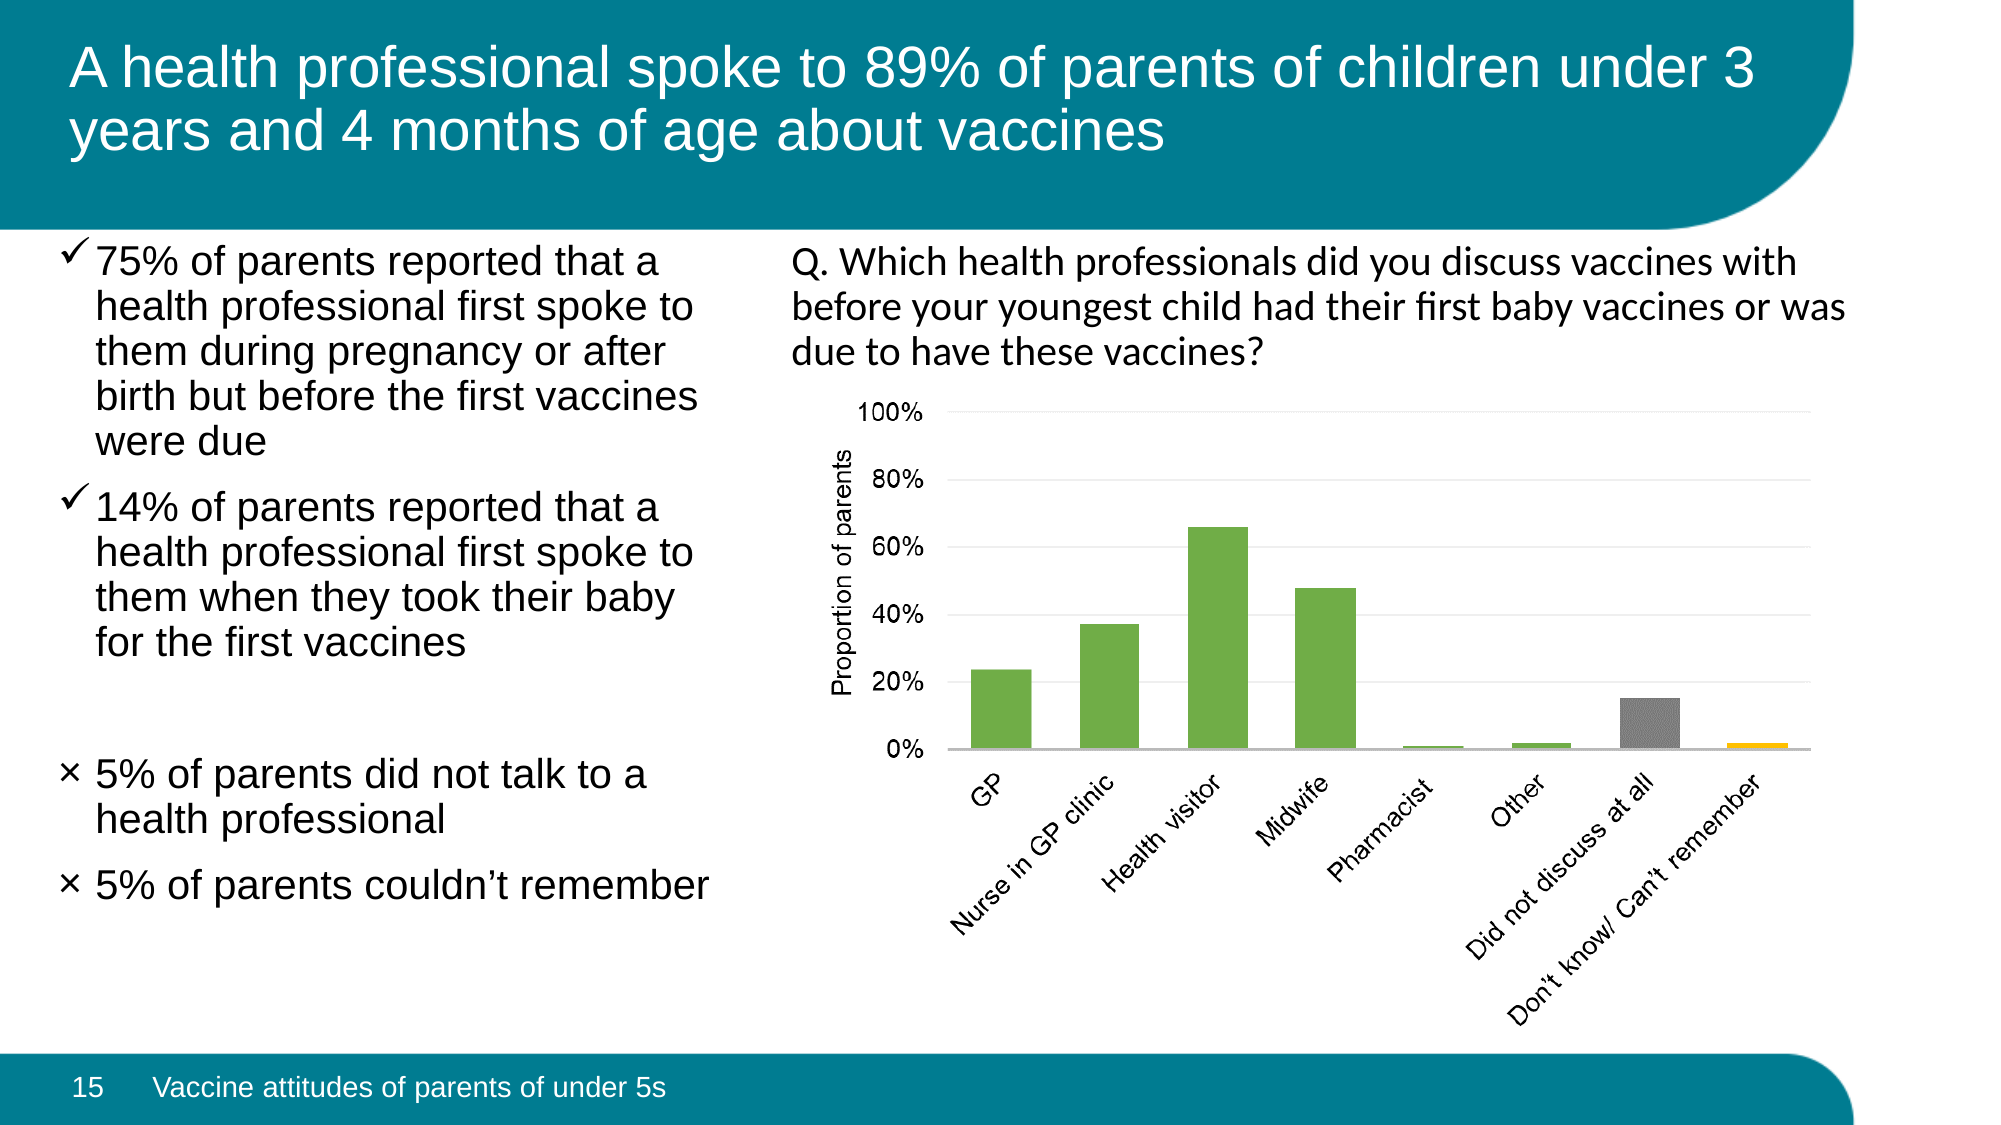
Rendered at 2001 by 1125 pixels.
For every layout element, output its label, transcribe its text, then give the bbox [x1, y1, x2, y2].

list Q. Which health professionals did you discuss vaccines with before your youngest child had their first baby vaccines or was due to have these vaccines? [776, 231, 1932, 987]
slide_number 15 [21, 1056, 120, 1117]
footer Vaccine attitudes of parents of under 5s [137, 1056, 1780, 1116]
picture [789, 377, 1811, 1035]
list 75% of parents reported that a health professional first spoke to them during pregnancy or after birth but before the first vaccines were due 14% of parents reported that a health professional first spoke to them when they took their baby for the first vaccines 5% of parents did not talk to a health professional 5% of parents couldn’t remember [42, 231, 751, 987]
title A health professional spoke to 89% of parents of children under 3 years and 4 months of age about vaccines [54, 29, 1780, 189]
